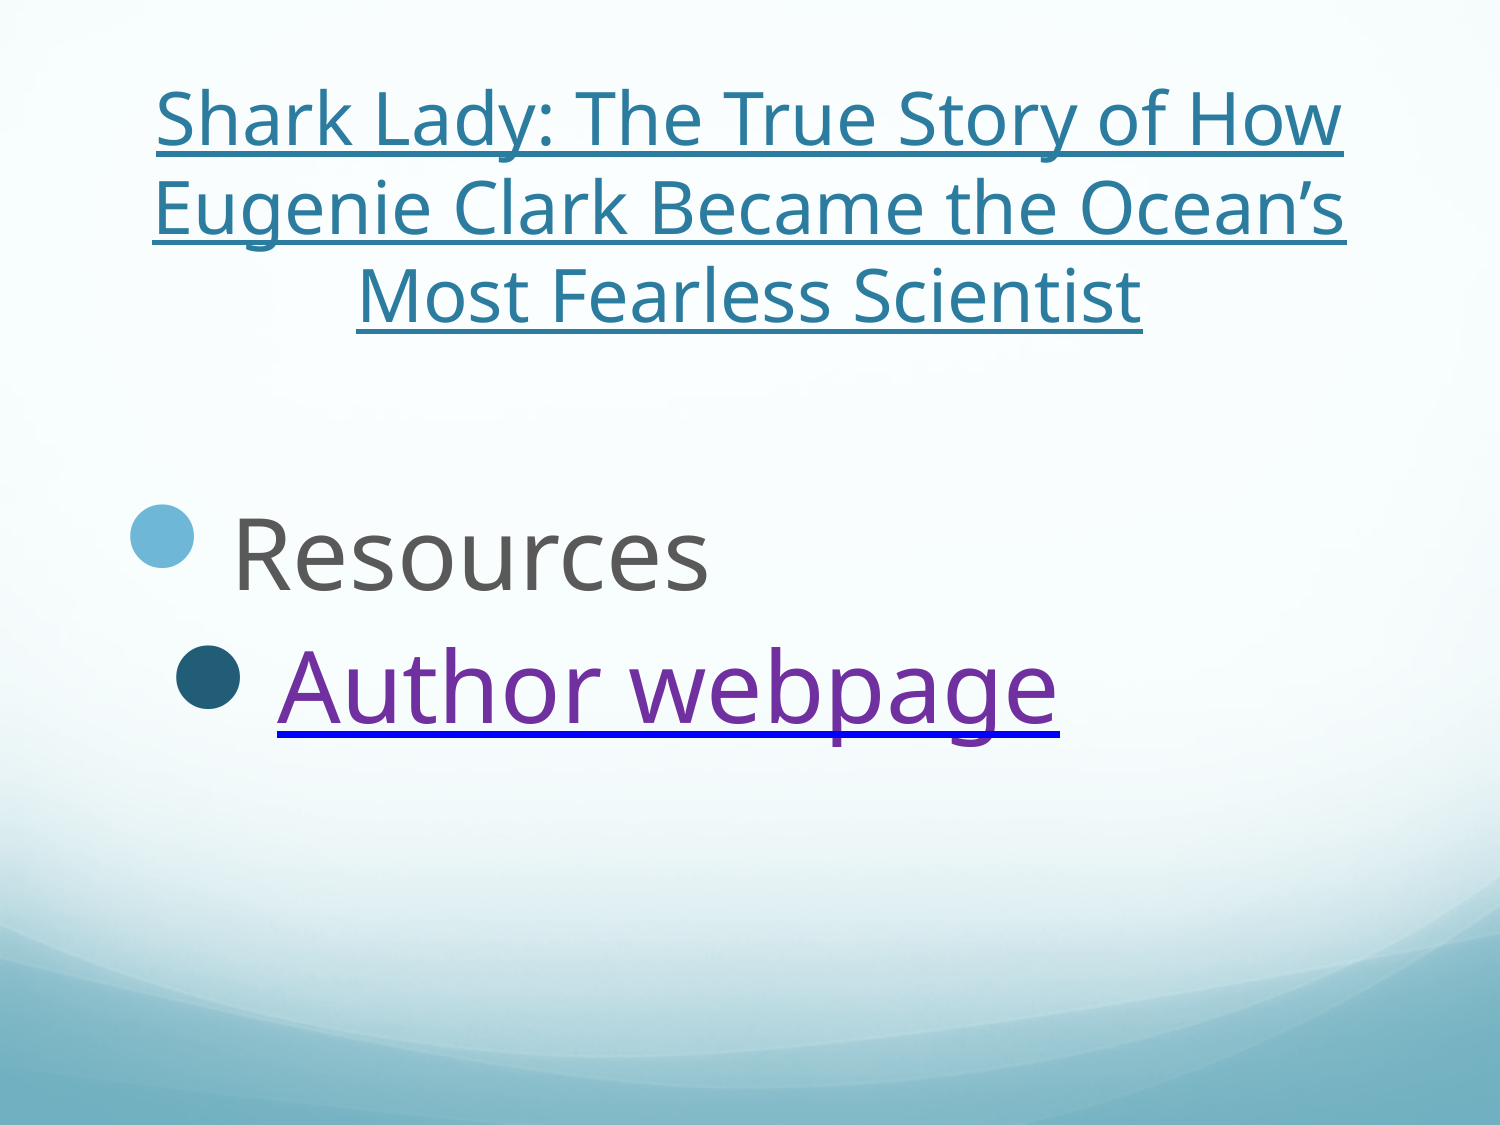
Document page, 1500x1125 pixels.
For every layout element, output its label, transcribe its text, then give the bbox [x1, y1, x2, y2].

list Resources Author webpage [105, 483, 1350, 891]
title Shark Lady: The True Story of How Eugenie Clark Became the Ocean’s Most Fearless Scientist [127, 62, 1372, 346]
